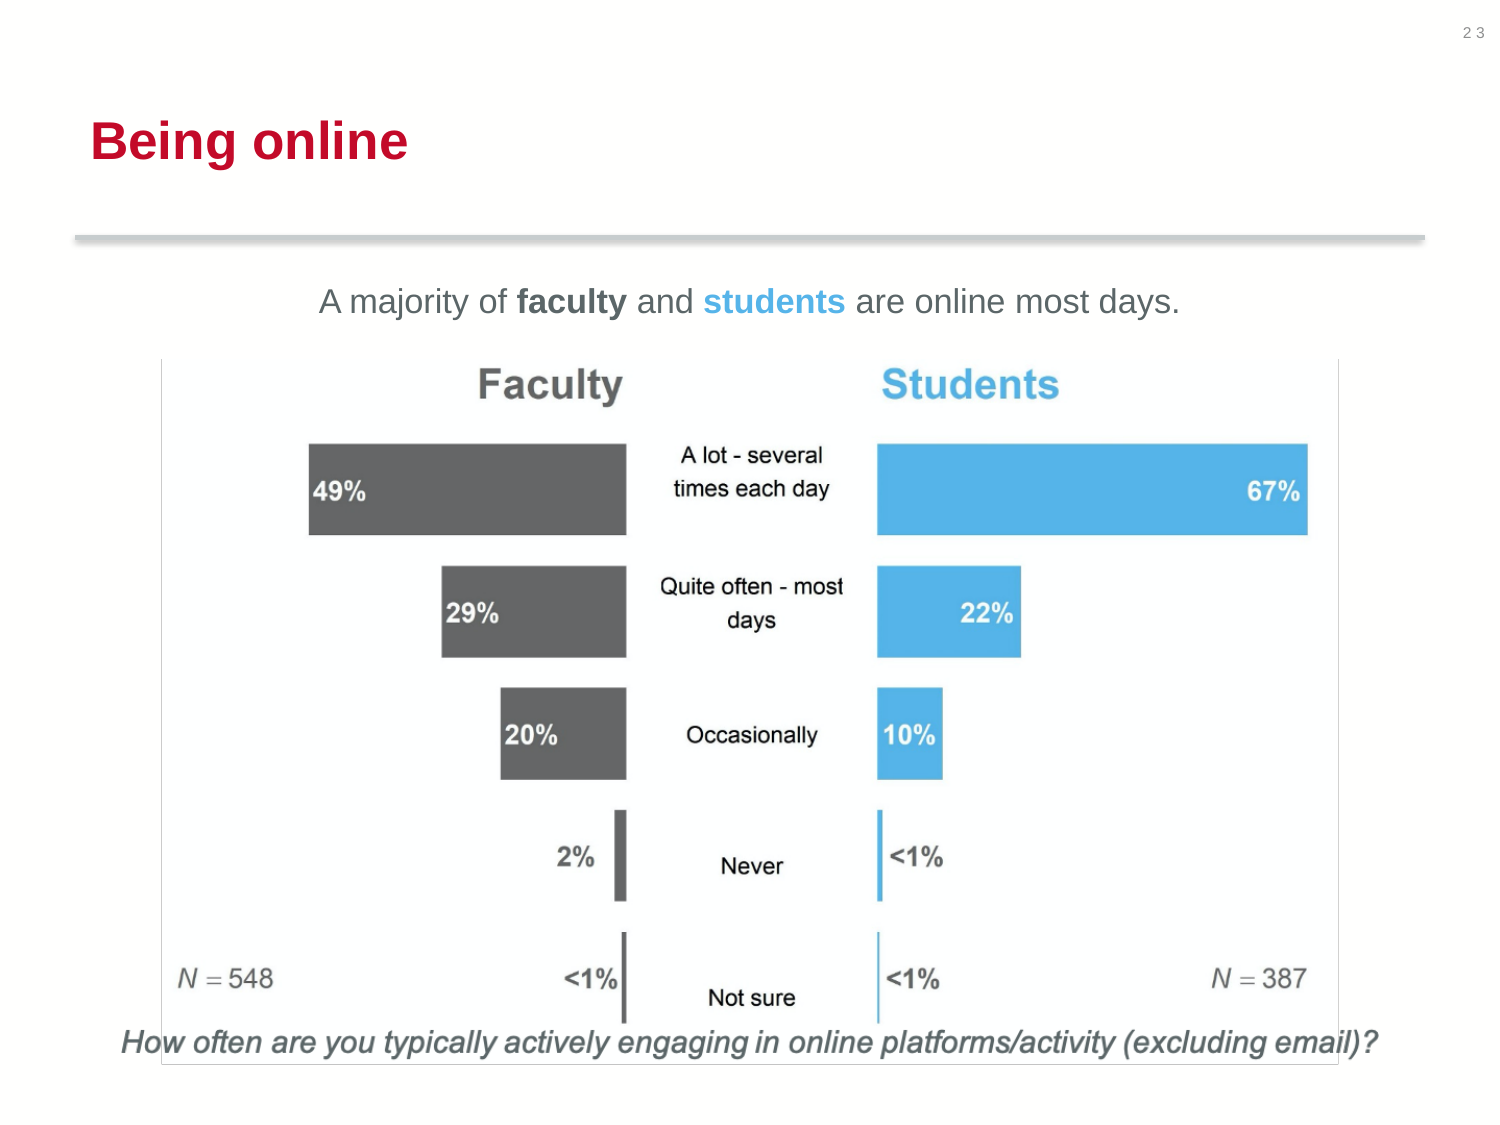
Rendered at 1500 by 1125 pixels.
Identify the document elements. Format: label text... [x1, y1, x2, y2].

text_box A majority of faculty and students are online most days. [74, 272, 1425, 328]
slide_number 23 [1149, 2, 1500, 63]
title Being online [75, 45, 1425, 233]
picture [95, 358, 1405, 1081]
